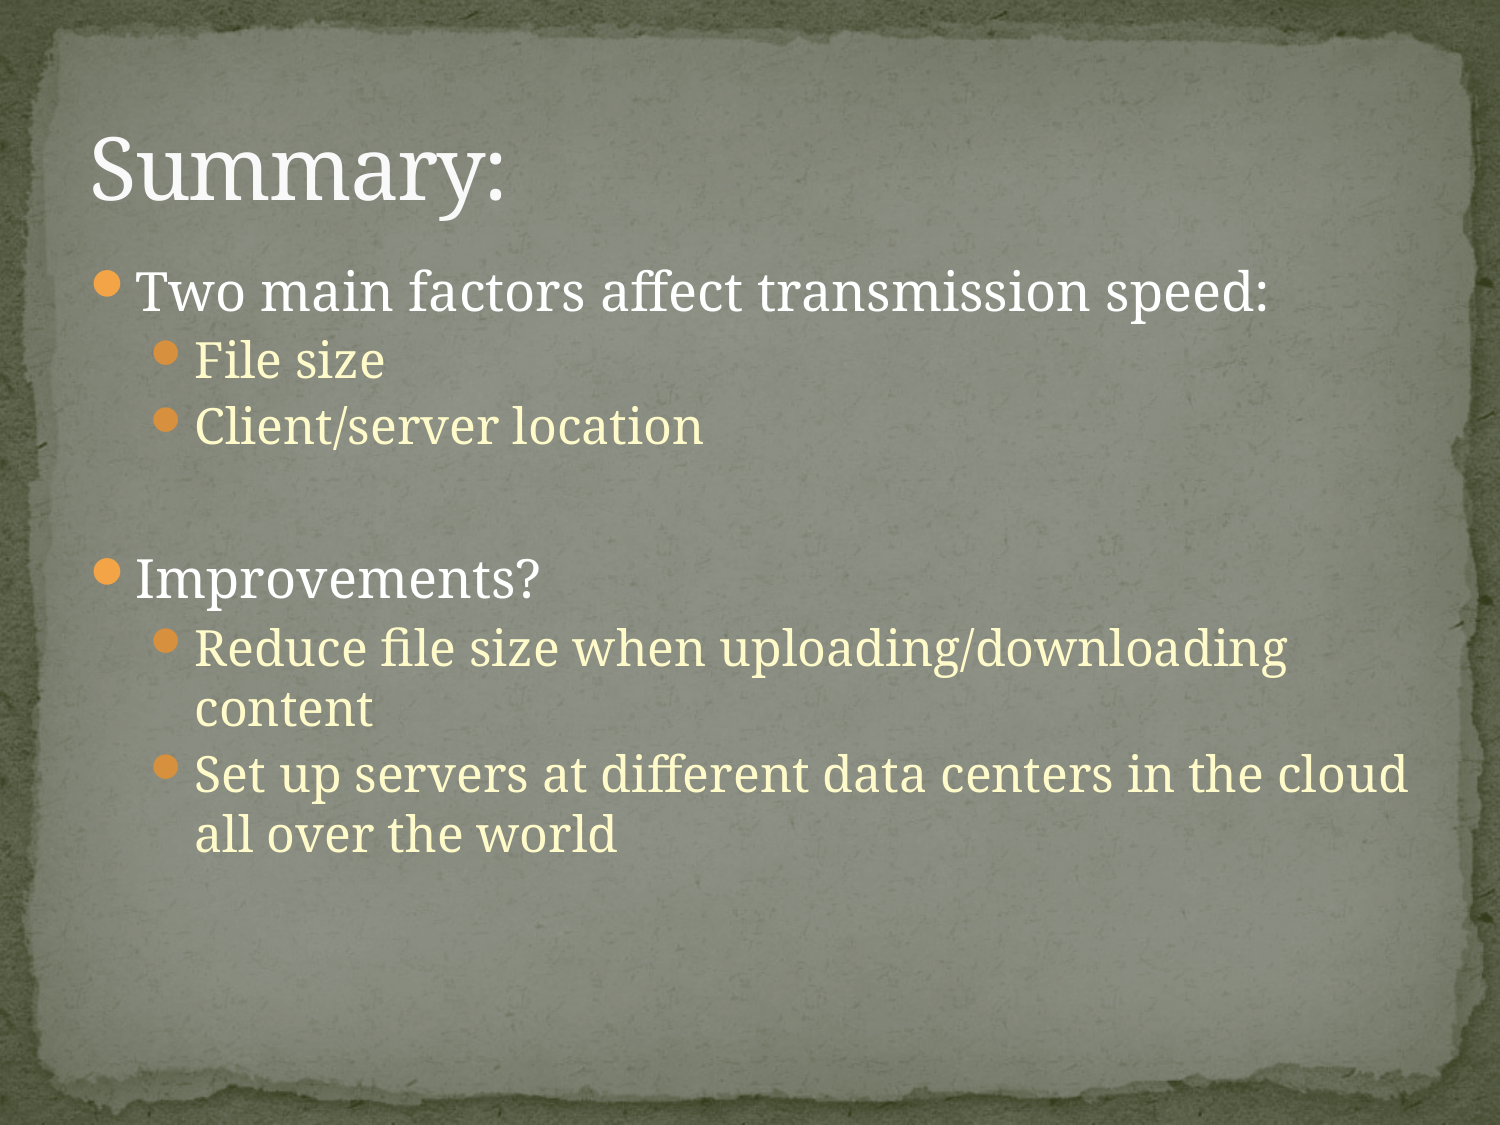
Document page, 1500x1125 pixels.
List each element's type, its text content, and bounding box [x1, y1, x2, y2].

title Summary: [74, 24, 1425, 225]
list Two main factors affect transmission speed: File size Client/server location Improvements? Reduce file size when uploading/downloading content Set up servers at different data centers in the cloud all over the world [75, 249, 1425, 1000]
